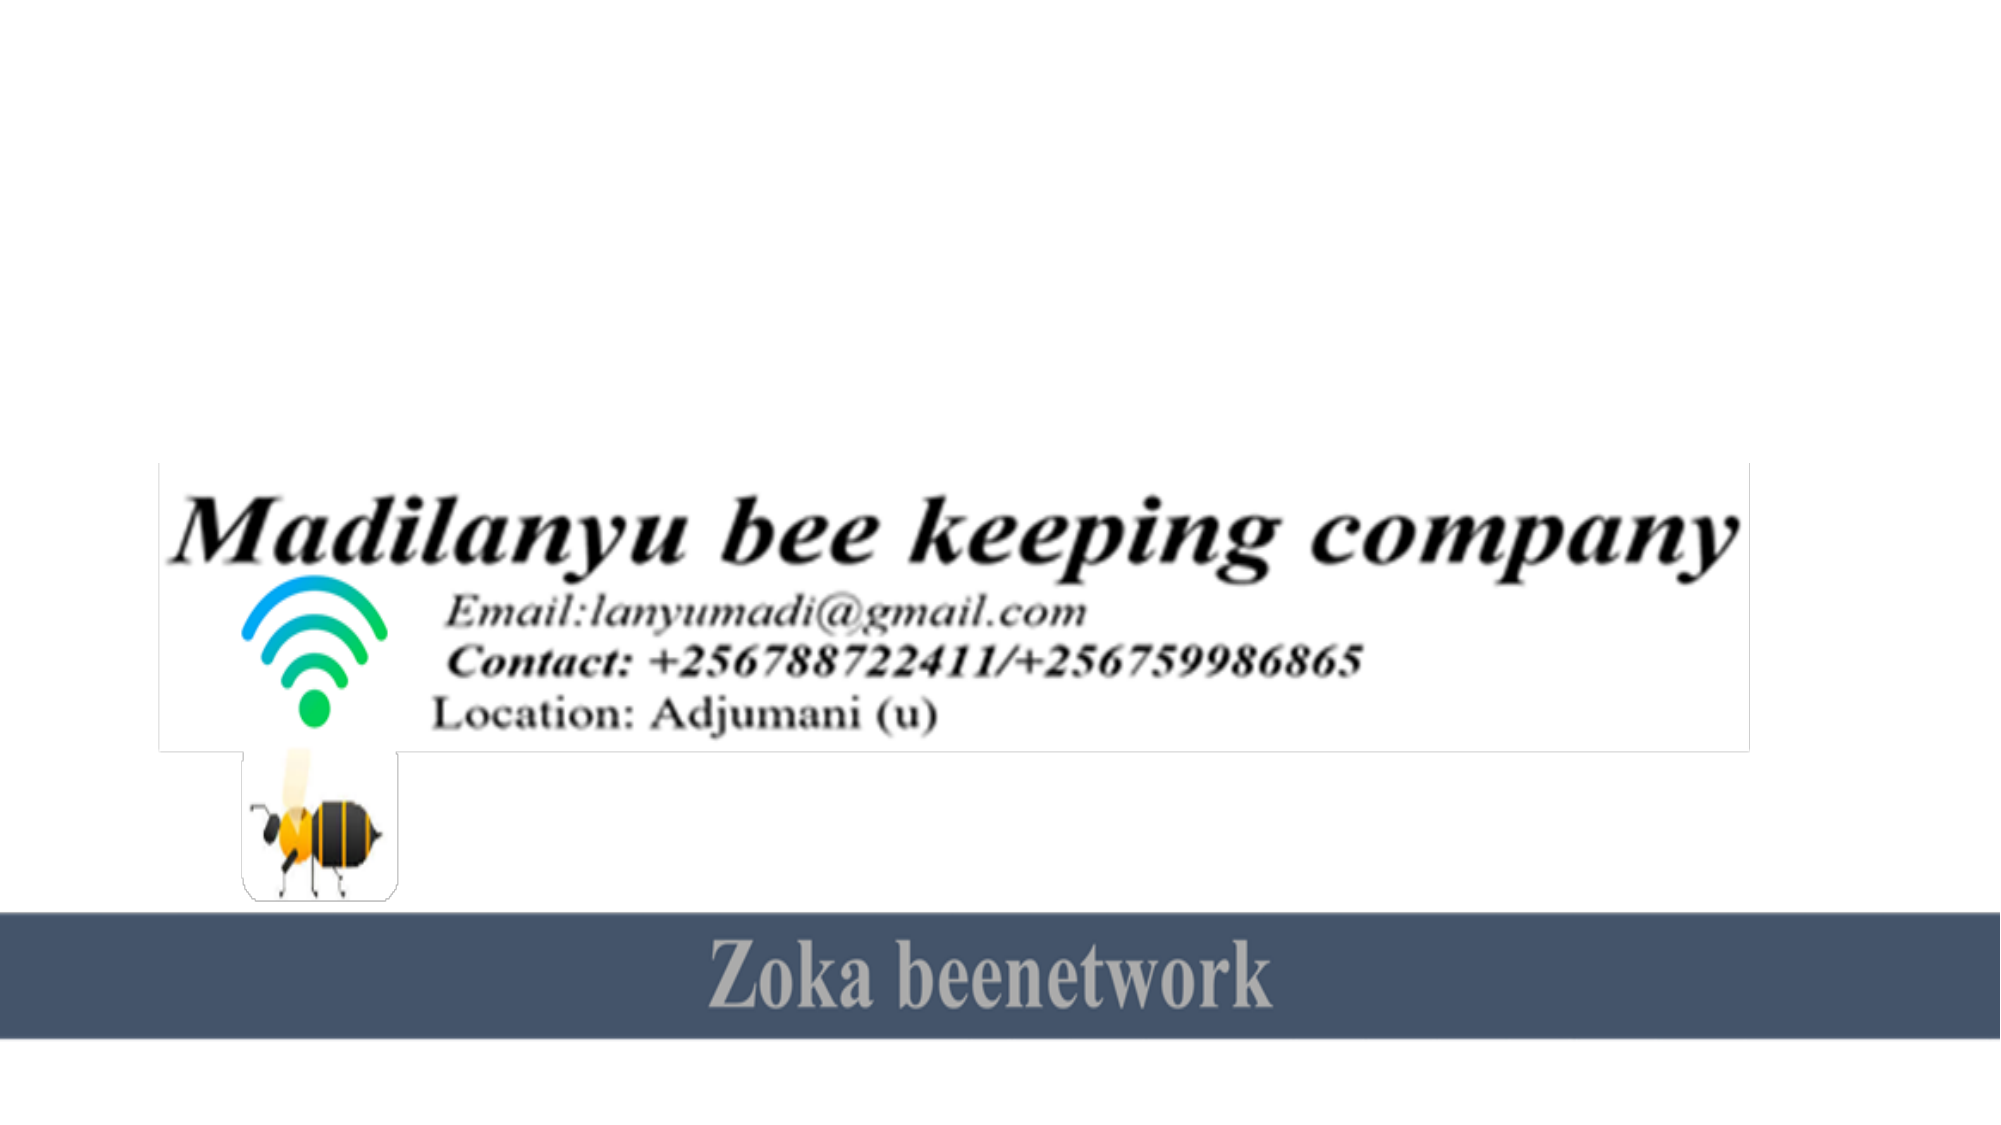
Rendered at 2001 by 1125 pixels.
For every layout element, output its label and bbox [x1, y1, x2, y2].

picture [0, 463, 2000, 1097]
